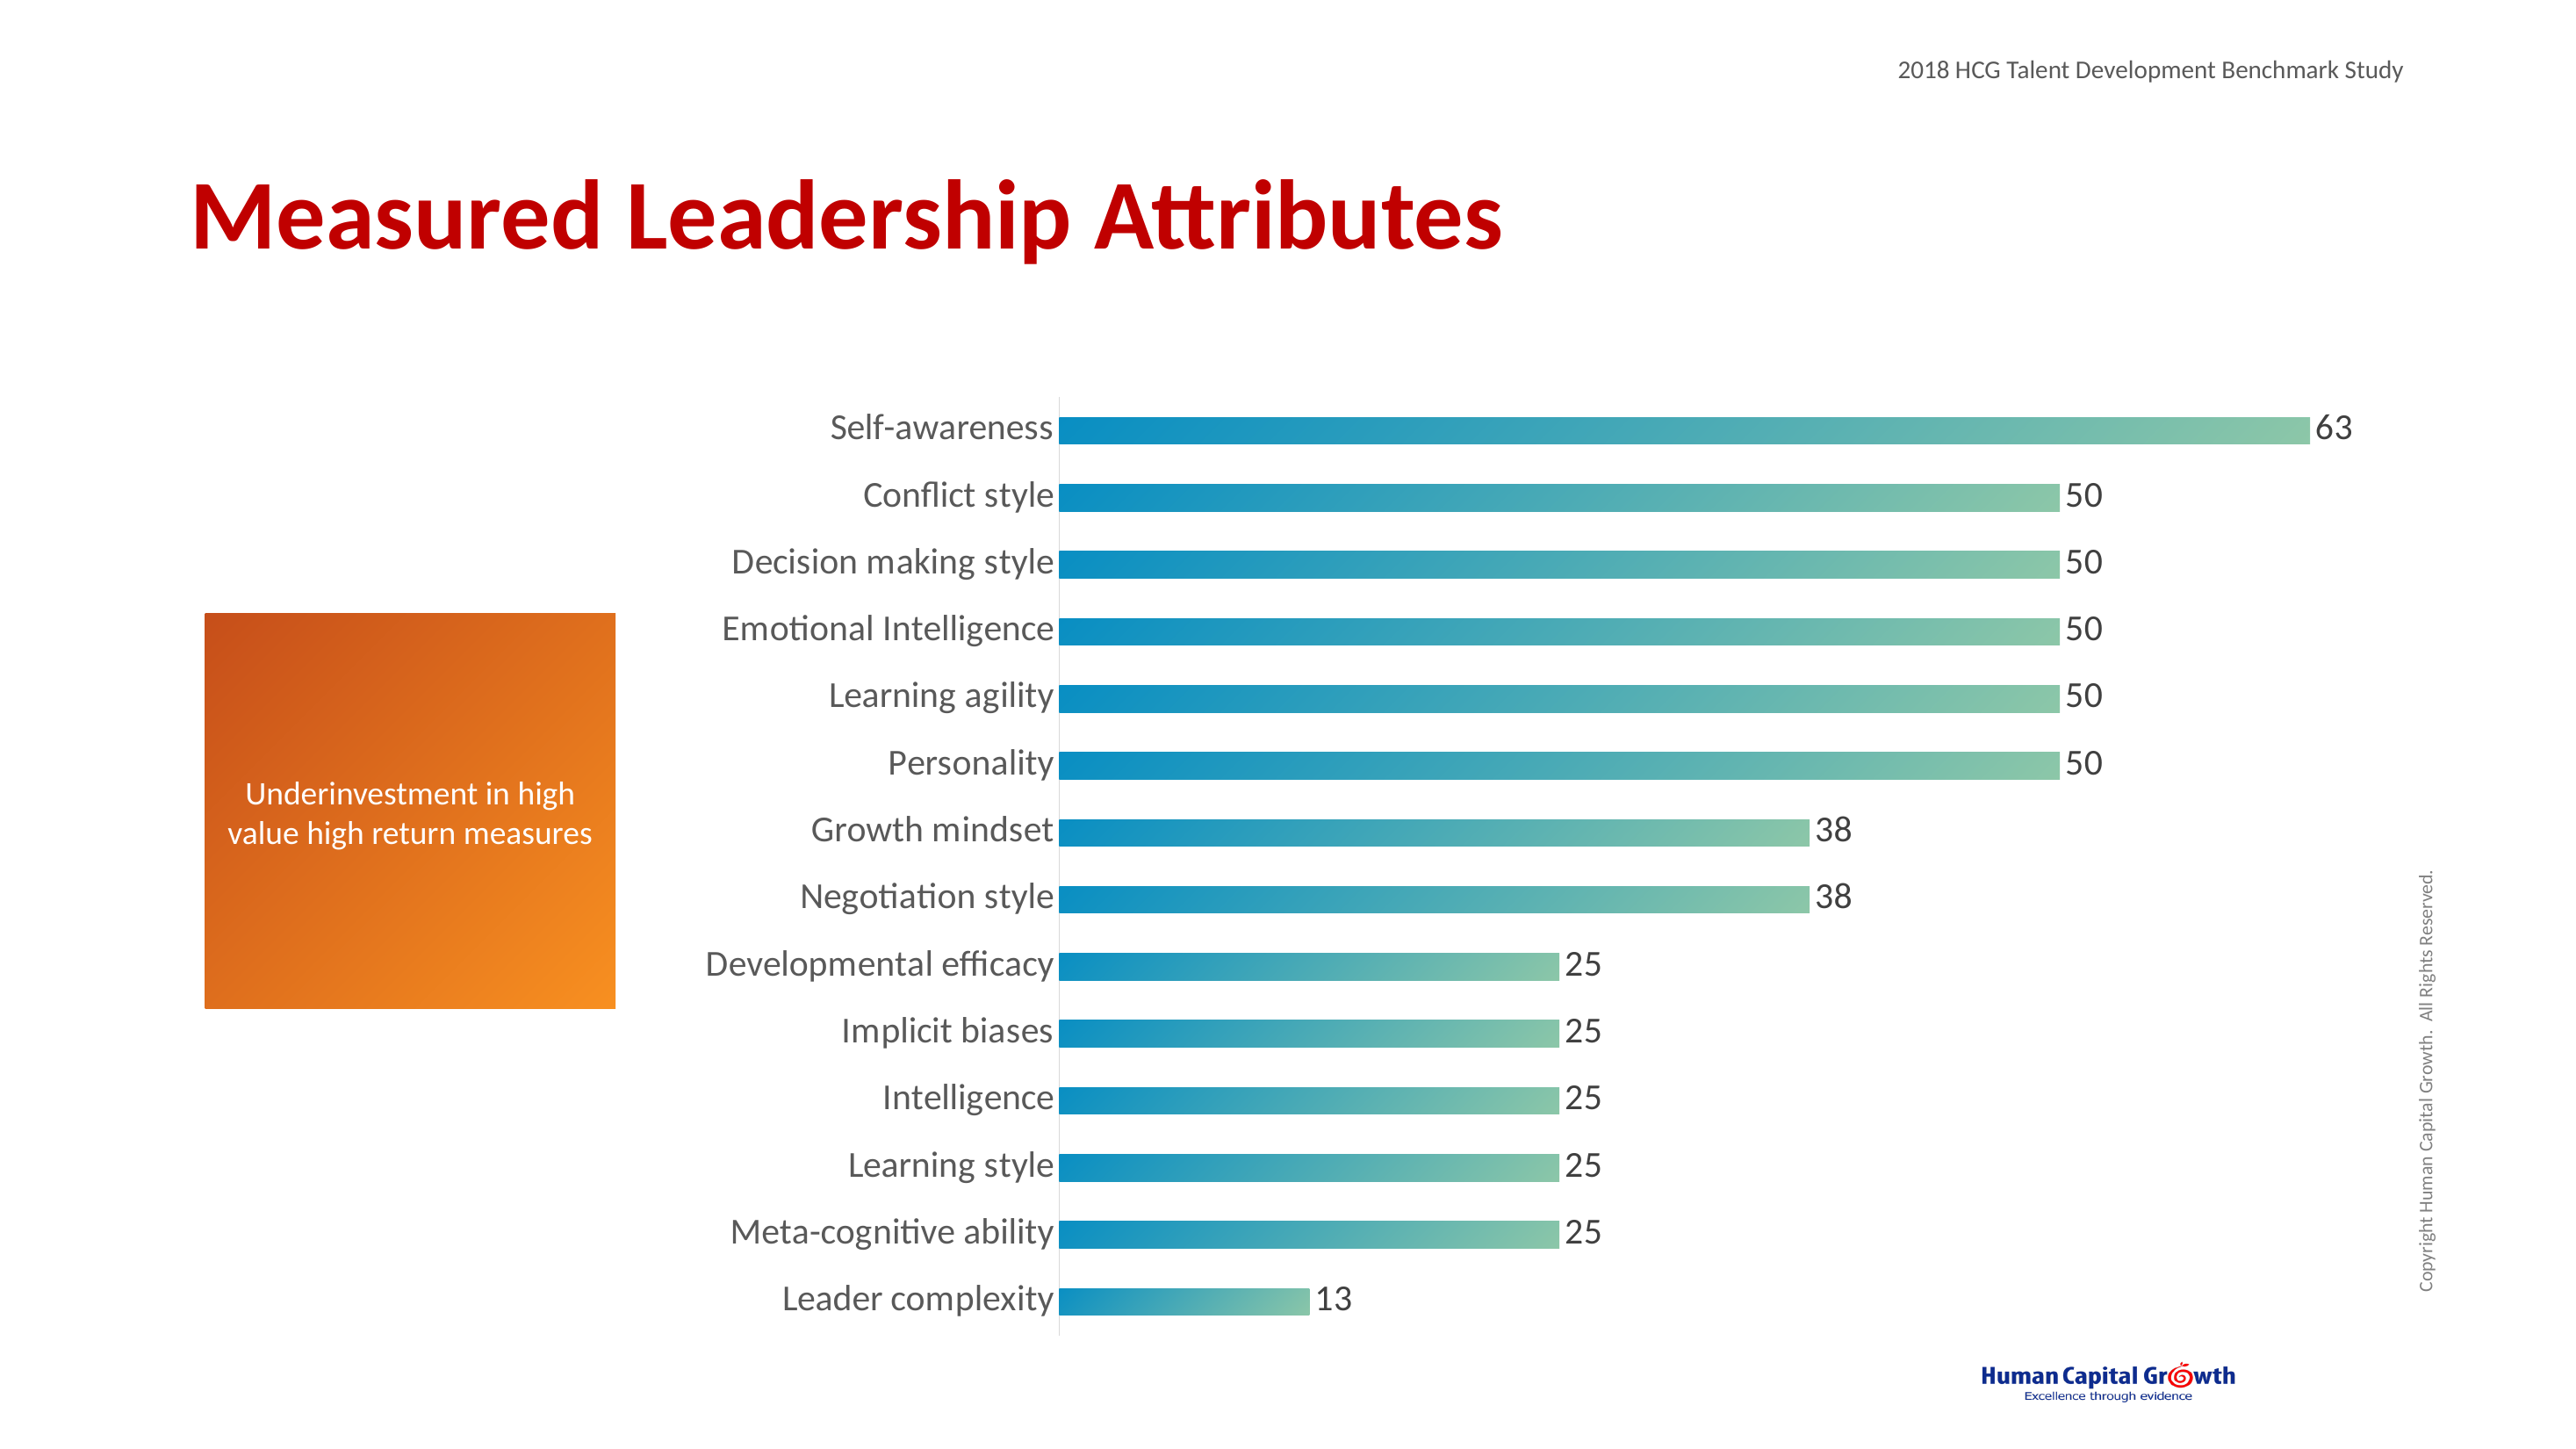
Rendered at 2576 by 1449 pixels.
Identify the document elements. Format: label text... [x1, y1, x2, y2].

chart [644, 357, 2461, 1337]
title Measured Leadership Attributes [176, 76, 2399, 357]
text_box Underinvestment in high value high return measures [205, 612, 616, 1010]
picture [1980, 1359, 2237, 1403]
